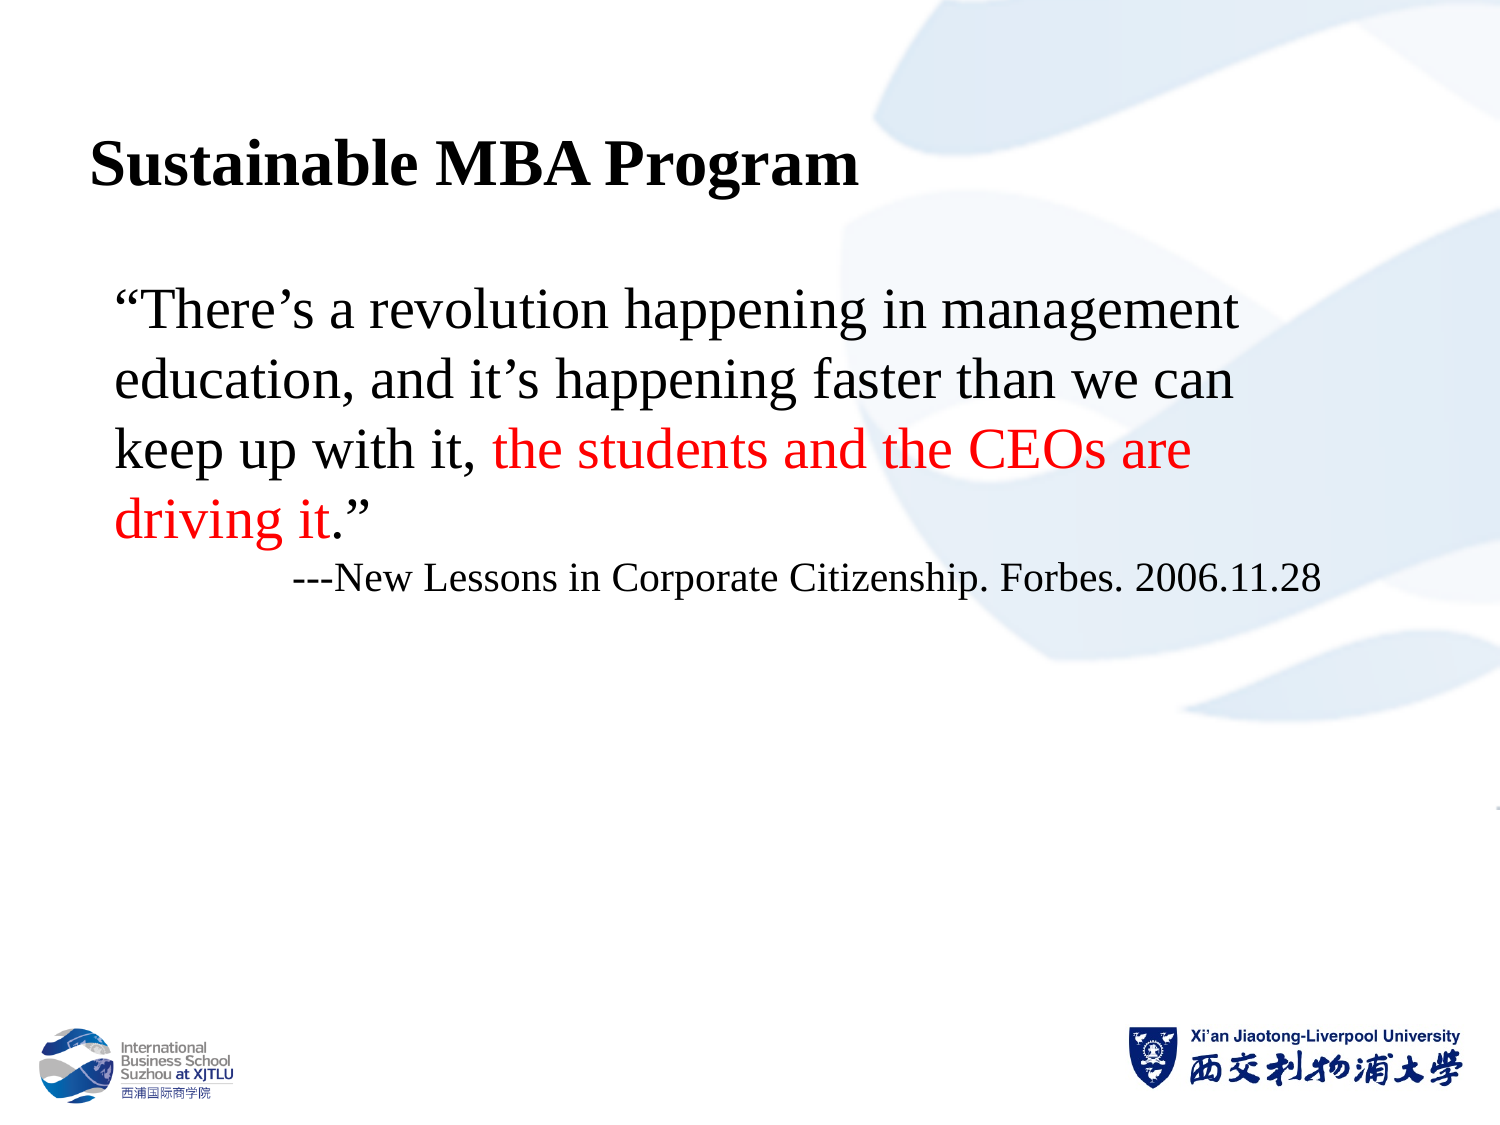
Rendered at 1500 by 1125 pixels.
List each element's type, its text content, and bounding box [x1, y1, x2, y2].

picture [774, 0, 1500, 810]
picture [1125, 1024, 1467, 1092]
picture [37, 1024, 234, 1108]
text_box “There’s a revolution happening in management education, and it’s happening faster than we can keep up with it, the students and the CEOs are driving it.” ---New Lessons in Corporate Citizenship. Forbes. 2006.11.28 [99, 262, 1338, 608]
text_box Sustainable MBA Program [74, 111, 888, 207]
